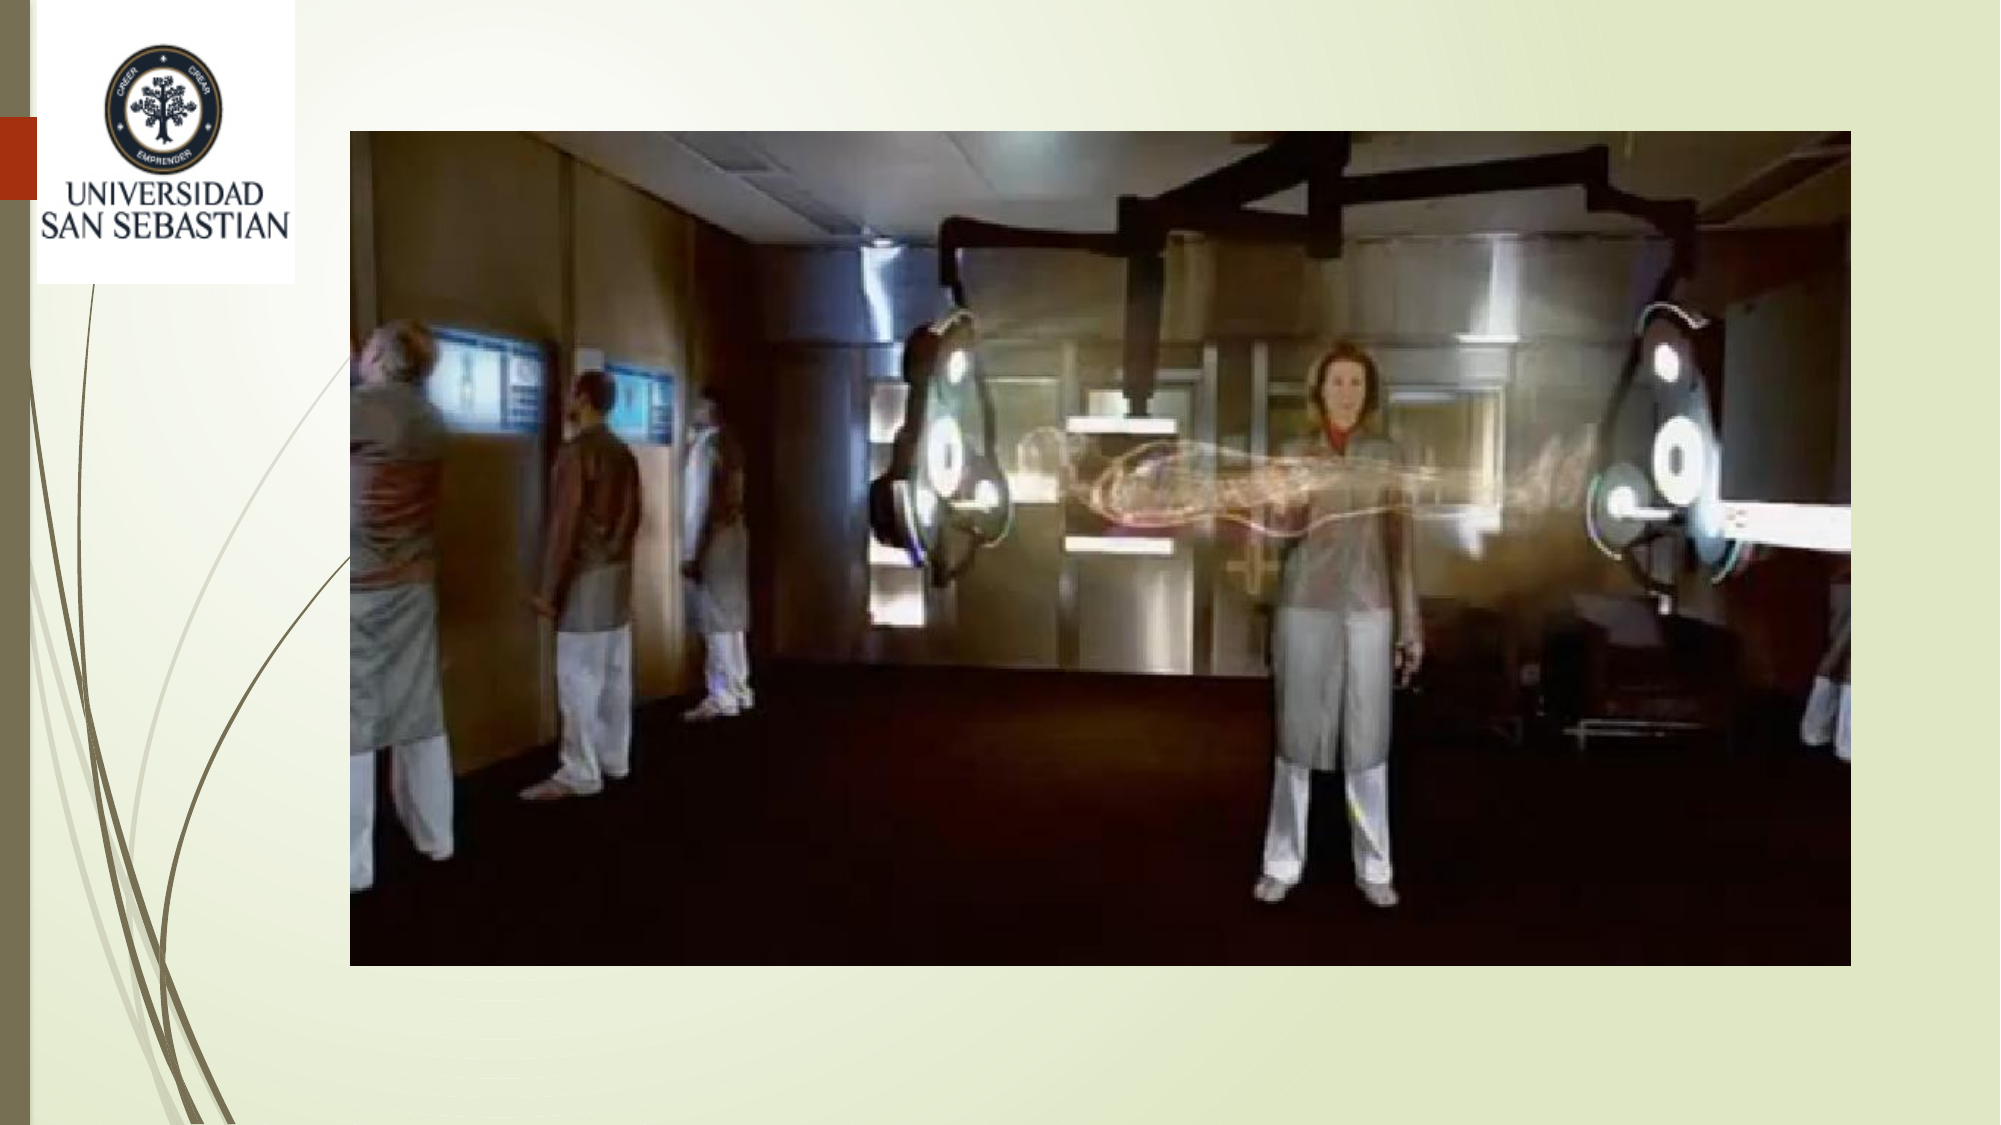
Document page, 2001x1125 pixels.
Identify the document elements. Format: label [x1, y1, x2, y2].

picture [349, 131, 1851, 966]
picture [36, 0, 295, 284]
